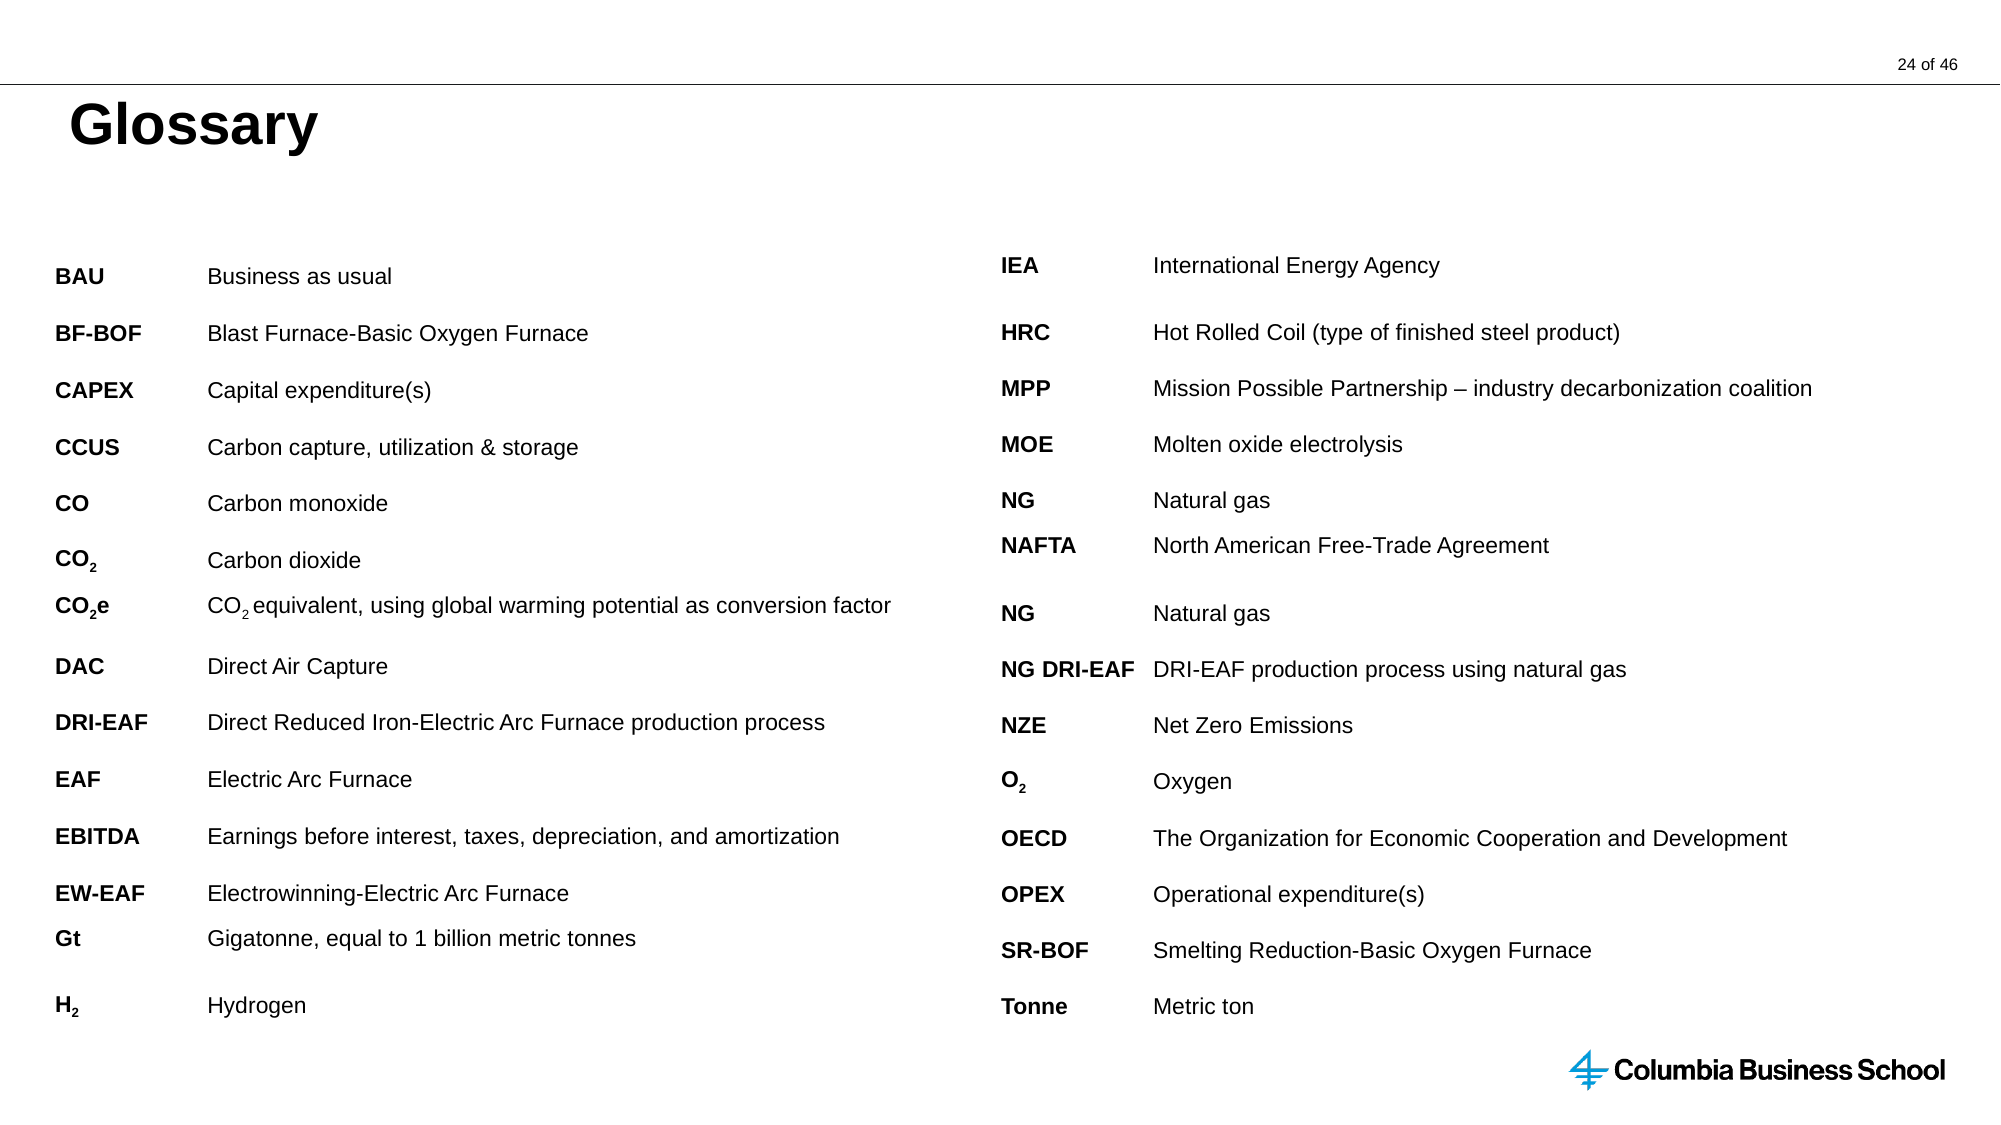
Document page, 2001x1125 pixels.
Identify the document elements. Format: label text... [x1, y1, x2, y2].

table_cell MPP [1000, 364, 1152, 420]
table_cell HRC [1000, 308, 1152, 364]
table_cell NG [1000, 476, 1152, 532]
table_cell Carbon dioxide [206, 535, 1000, 592]
table_cell Natural gas [1152, 476, 1946, 532]
table_cell CO2 equivalent, using global warming potential as conversion factor [206, 592, 1000, 641]
table_cell Molten oxide electrolysis [1152, 420, 1946, 476]
table_cell EBITDA [54, 811, 206, 868]
table_cell CAPEX [54, 365, 206, 422]
table_cell NZE [1000, 701, 1152, 757]
table_cell Metric ton [1152, 982, 1946, 1038]
table_header IEA [1000, 252, 1152, 308]
table_header International Energy Agency [1152, 252, 1946, 308]
table_cell Natural gas [1152, 588, 1946, 645]
table_cell The Organization for Economic Cooperation and Development [1152, 813, 1946, 869]
table_cell EAF [54, 754, 206, 811]
table_cell NG DRI-EAF [1000, 645, 1152, 701]
table_cell Direct Reduced Iron-Electric Arc Furnace production process [206, 698, 1000, 754]
table_cell Capital expenditure(s) [206, 365, 1000, 422]
table_cell Tonne [1000, 982, 1152, 1038]
table_cell Carbon capture, utilization & storage [206, 422, 1000, 479]
table_cell MOE [1000, 420, 1152, 476]
table_cell DRI-EAF [54, 698, 206, 754]
table_cell Oxygen [1152, 757, 1946, 813]
title Glossary [54, 85, 1946, 231]
table_header Business as usual [206, 252, 1000, 308]
table_cell SR-BOF [1000, 925, 1152, 982]
table_cell NAFTA [1000, 532, 1152, 588]
picture [1527, 1008, 2001, 1125]
table_cell BF-BOF [54, 308, 206, 365]
table_cell Mission Possible Partnership – industry decarbonization coalition [1152, 364, 1946, 420]
table_cell Smelting Reduction-Basic Oxygen Furnace [1152, 925, 1946, 982]
table_cell Hot Rolled Coil (type of finished steel product) [1152, 308, 1946, 364]
table_cell Net Zero Emissions [1152, 701, 1946, 757]
table_cell North American Free-Trade Agreement [1152, 532, 1946, 588]
table_cell CO2e [54, 592, 206, 641]
table_cell Blast Furnace-Basic Oxygen Furnace [206, 308, 1000, 365]
table_cell Electric Arc Furnace [206, 754, 1000, 811]
table_cell Earnings before interest, taxes, depreciation, and amortization [206, 811, 1000, 868]
table_cell OECD [1000, 813, 1152, 869]
table_cell Direct Air Capture [206, 641, 1000, 698]
table_cell NG [1000, 588, 1152, 645]
table_cell Operational expenditure(s) [1152, 869, 1946, 925]
table_cell EW-EAF [54, 868, 206, 925]
table_cell DAC [54, 641, 206, 698]
table_cell CO [54, 479, 206, 535]
table_cell H2 [54, 981, 206, 1038]
table_cell CO2 [54, 535, 206, 592]
table_cell Gt [54, 925, 206, 981]
table_cell Gigatonne, equal to 1 billion metric tonnes [206, 925, 1000, 981]
table_cell O2 [1000, 757, 1152, 813]
table_cell OPEX [1000, 869, 1152, 925]
table_cell Hydrogen [206, 981, 1000, 1038]
table_cell Electrowinning-Electric Arc Furnace [206, 868, 1000, 925]
table_header BAU [54, 252, 206, 308]
table_cell CCUS [54, 422, 206, 479]
table_cell DRI-EAF production process using natural gas [1152, 645, 1946, 701]
table_cell Carbon monoxide [206, 479, 1000, 535]
